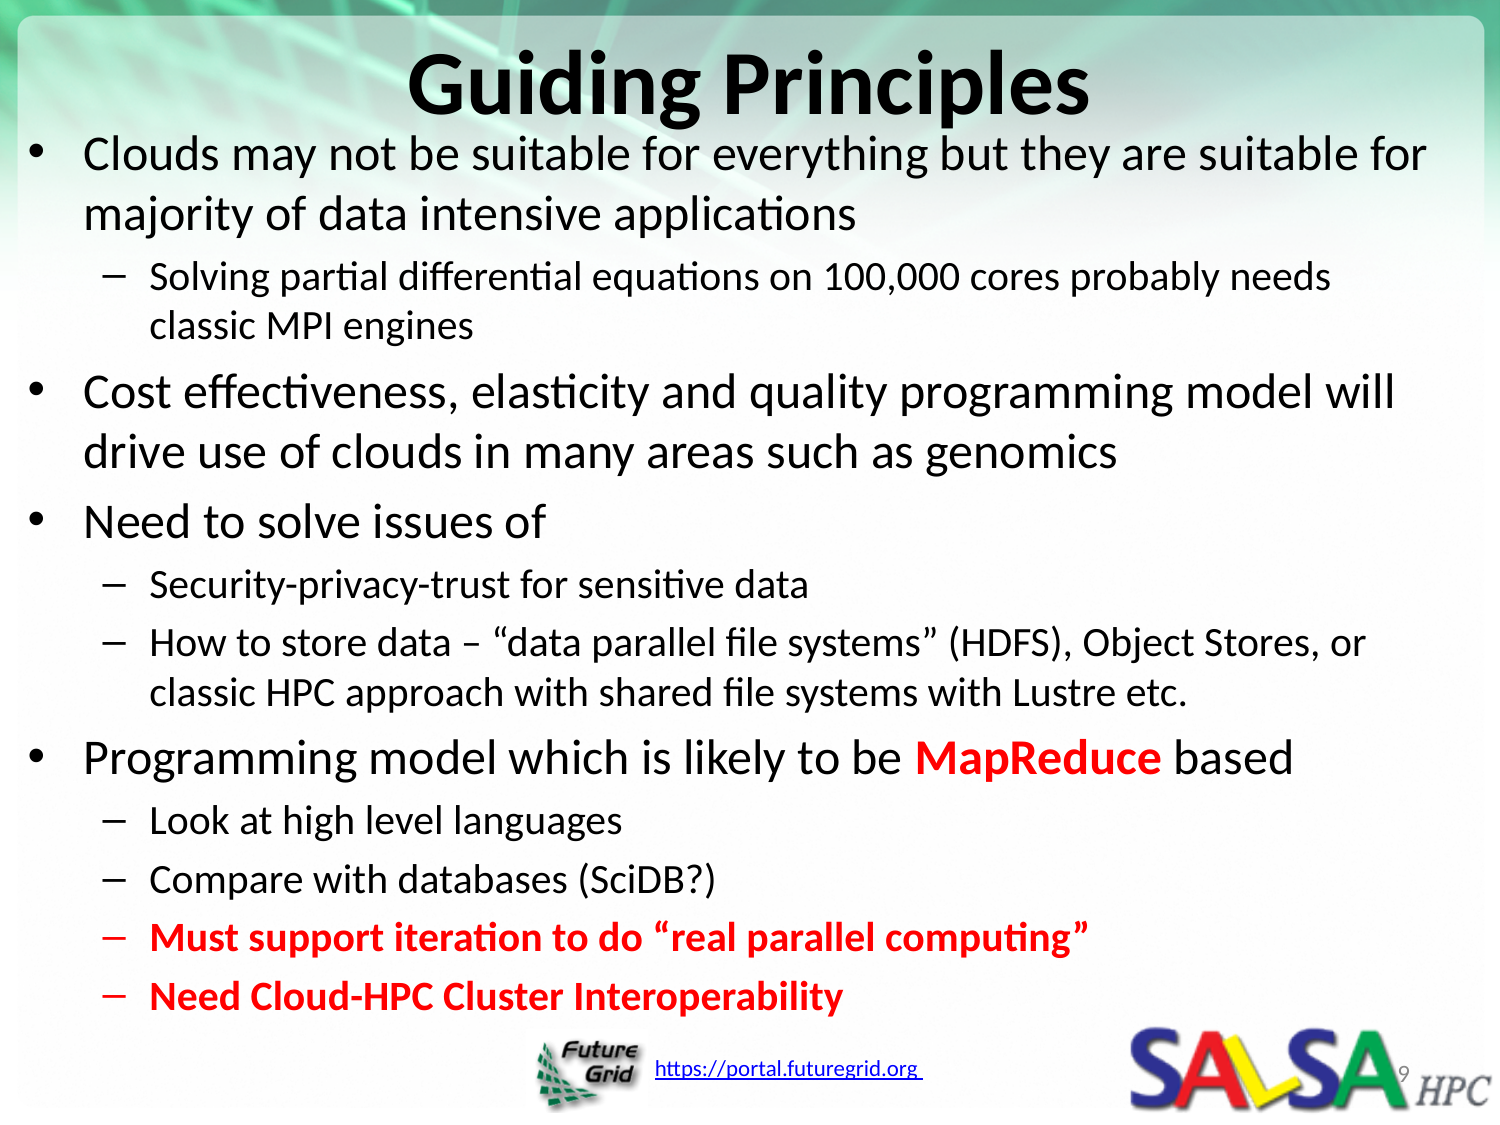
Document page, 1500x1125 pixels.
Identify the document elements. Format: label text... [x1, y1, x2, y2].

title Guiding Principles [74, 5, 1426, 112]
list Clouds may not be suitable for everything but they are suitable for majority of data intensive applications Solving partial differential equations on 100,000 cores probably needs classic MPI engines Cost effectiveness, elasticity and quality programming model will drive use of clouds in many areas such as genomics Need to solve issues of Security-privacy-trust for sensitive data How to store data – “data parallel file systems” (HDFS), Object Stores, or classic HPC approach with shared file systems with Lustre etc. Programming model which is likely to be MapReduce based Look at high level languages Compare with databases (SciDB?) Must support iteration to do “real parallel computing” Need Cloud-HPC Cluster Interoperability [12, 112, 1463, 856]
picture [0, 0, 1500, 1125]
slide_number 9 [1074, 1042, 1425, 1103]
